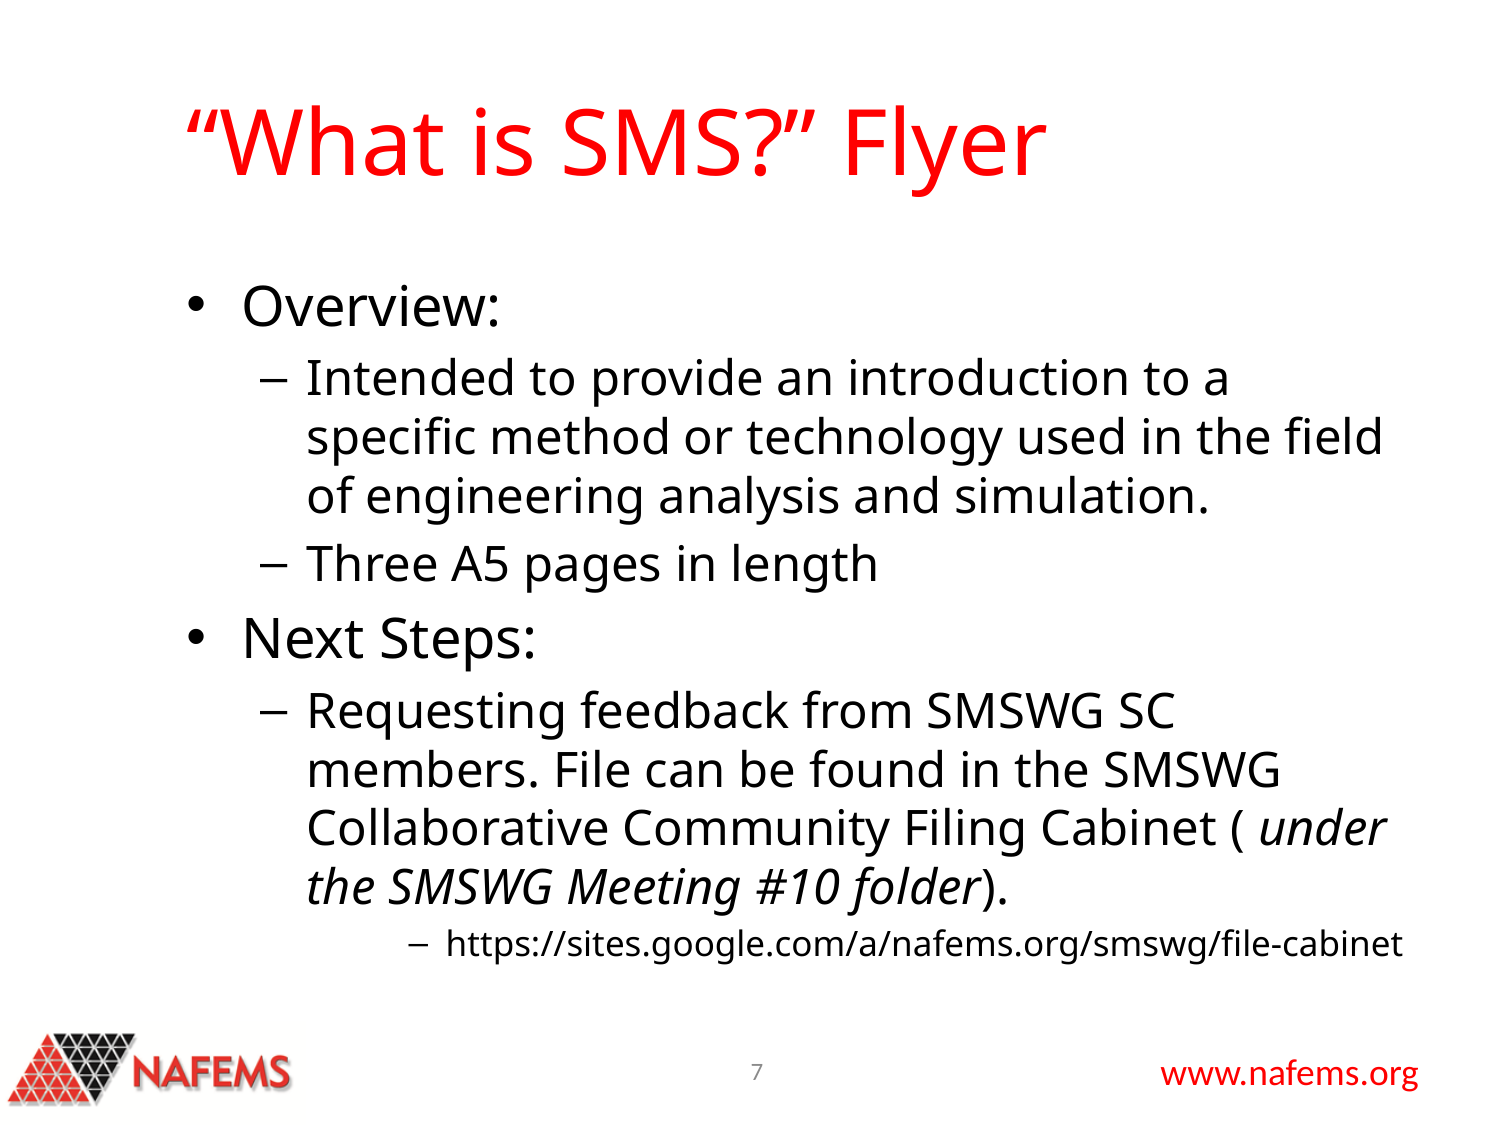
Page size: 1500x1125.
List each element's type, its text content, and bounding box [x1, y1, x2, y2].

list Overview: Intended to provide an introduction to a specific method or technology used in the field of engineering analysis and simulation. Three A5 pages in length Next Steps: Requesting feedback from SMSWG SC members. File can be found in the SMSWG Collaborative Community Filing Cabinet ( under the SMSWG Meeting #10 folder). https://sites.google.com/a/nafems.org/smswg/file-cabinet [171, 262, 1425, 1005]
slide_number 7 [685, 1040, 829, 1101]
title “What is SMS?” Flyer [171, 45, 1425, 233]
picture [0, 1021, 306, 1125]
